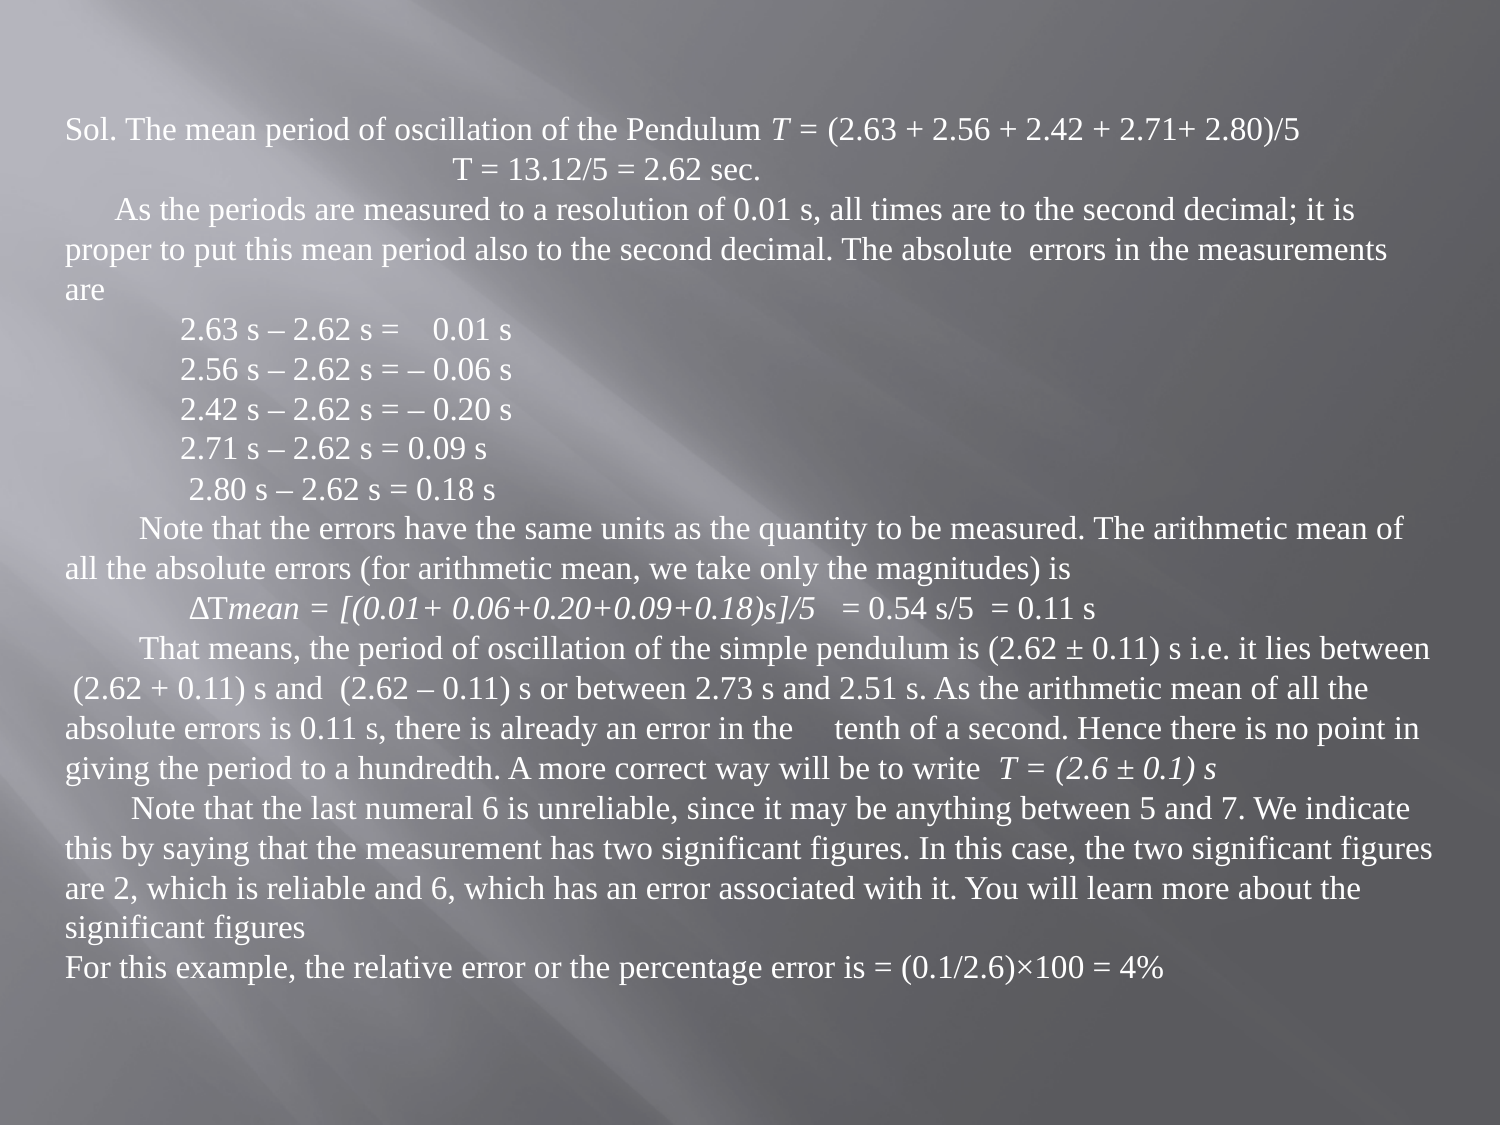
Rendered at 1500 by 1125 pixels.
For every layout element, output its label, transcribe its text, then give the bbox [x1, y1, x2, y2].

text_box Sol. The mean period of oscillation of the Pendulum T = (2.63 + 2.56 + 2.42 + 2.71+ 2.80)/5 T = 13.12/5 = 2.62 sec. As the periods are measured to a resolution of 0.01 s, all times are to the second decimal; it is proper to put this mean period also to the second decimal. The absolute errors in the measurements are 2.63 s – 2.62 s = 0.01 s 2.56 s – 2.62 s = – 0.06 s 2.42 s – 2.62 s = – 0.20 s 2.71 s – 2.62 s = 0.09 s 2.80 s – 2.62 s = 0.18 s Note that the errors have the same units as the quantity to be measured. The arithmetic mean of all the absolute errors (for arithmetic mean, we take only the magnitudes) is ΔΤmean = [(0.01+ 0.06+0.20+0.09+0.18)s]/5 = 0.54 s/5 = 0.11 s That means, the period of oscillation of the simple pendulum is (2.62 ± 0.11) s i.e. it lies between (2.62 + 0.11) s and (2.62 – 0.11) s or between 2.73 s and 2.51 s. As the arithmetic mean of all the absolute errors is 0.11 s, there is already an error in the tenth of a second. Hence there is no point in giving the period to a hundredth. A more correct way will be to write T = (2.6 ± 0.1) s Note that the last numeral 6 is unreliable, since it may be anything between 5 and 7. We indicate this by saying that the measurement has two significant figures. In this case, the two significant figures are 2, which is reliable and 6, which has an error associated with it. You will learn more about the significant figures For this example, the relative error or the percentage error is = (0.1/2.6)×100 = 4% [50, 99, 1450, 993]
